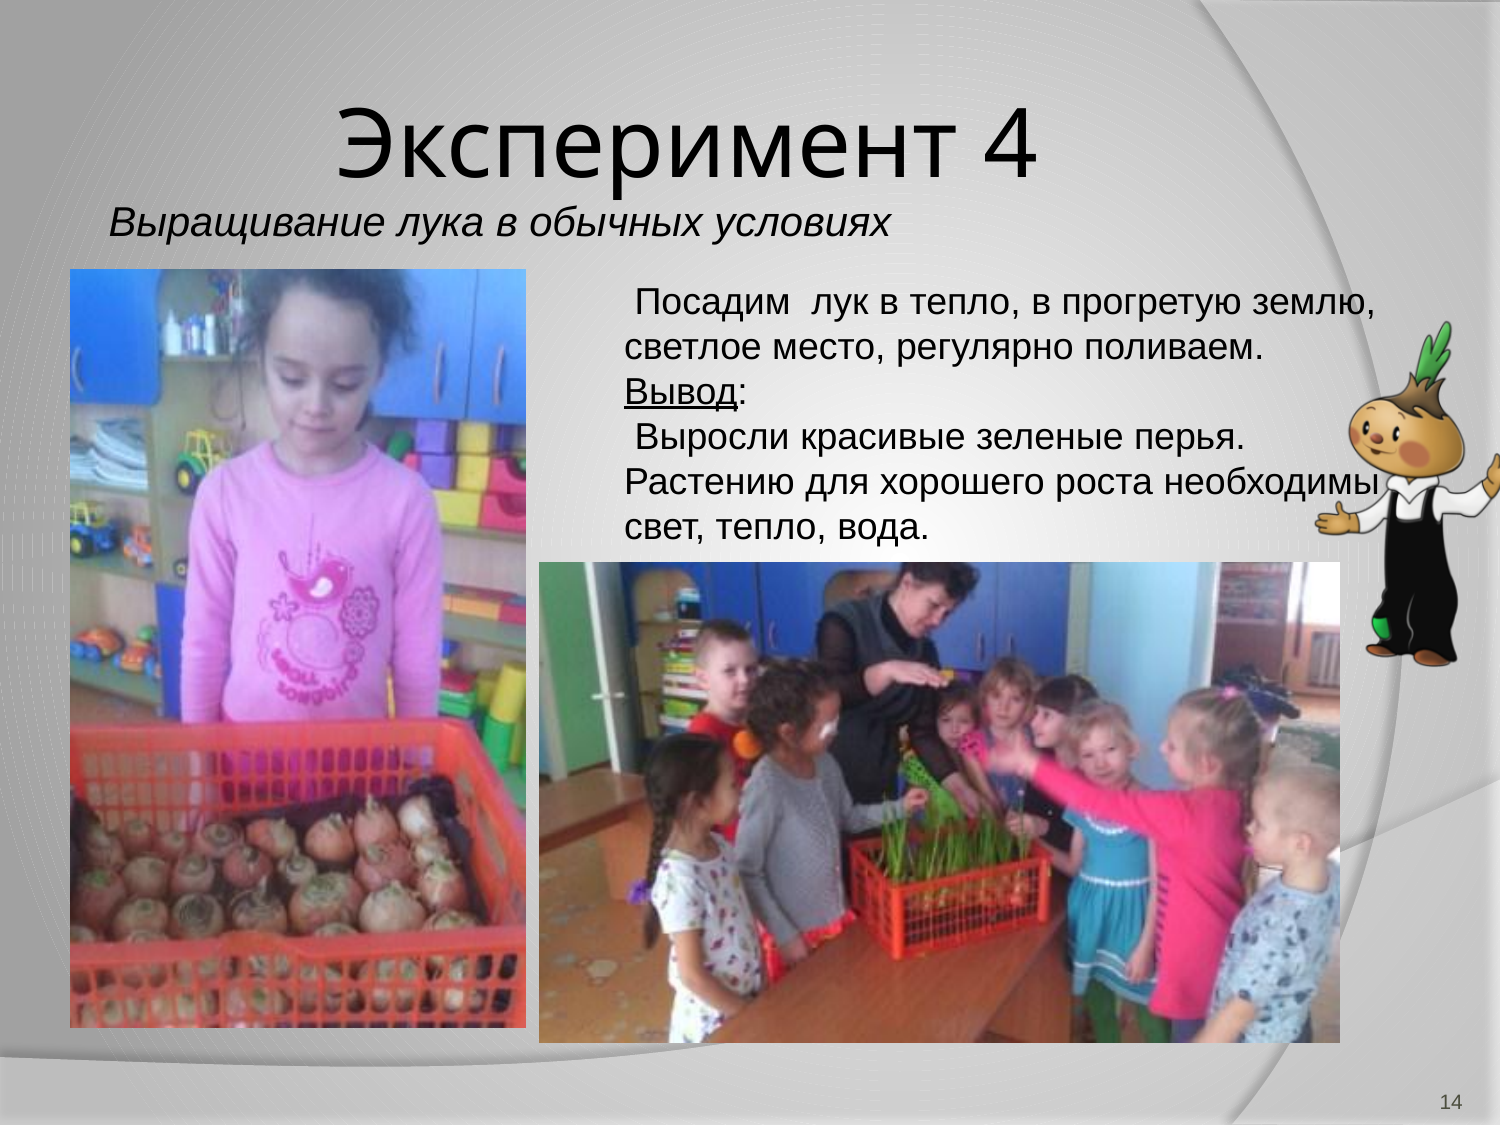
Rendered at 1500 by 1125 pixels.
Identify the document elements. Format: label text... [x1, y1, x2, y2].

list Выращивание лука в обычных условиях [93, 187, 1319, 553]
slide_number 14 [1337, 1053, 1463, 1114]
picture [538, 562, 1340, 1044]
title Эксперимент 4 [75, 45, 1300, 233]
picture [70, 269, 527, 1029]
text_box Посадим лук в тепло, в прогретую землю, светлое место, регулярно поливаем. Вывод: Выросли красивые зеленые перья. Растению для хорошего роста необходимы свет, тепло, вода. [609, 269, 1448, 553]
picture [1312, 316, 1500, 669]
